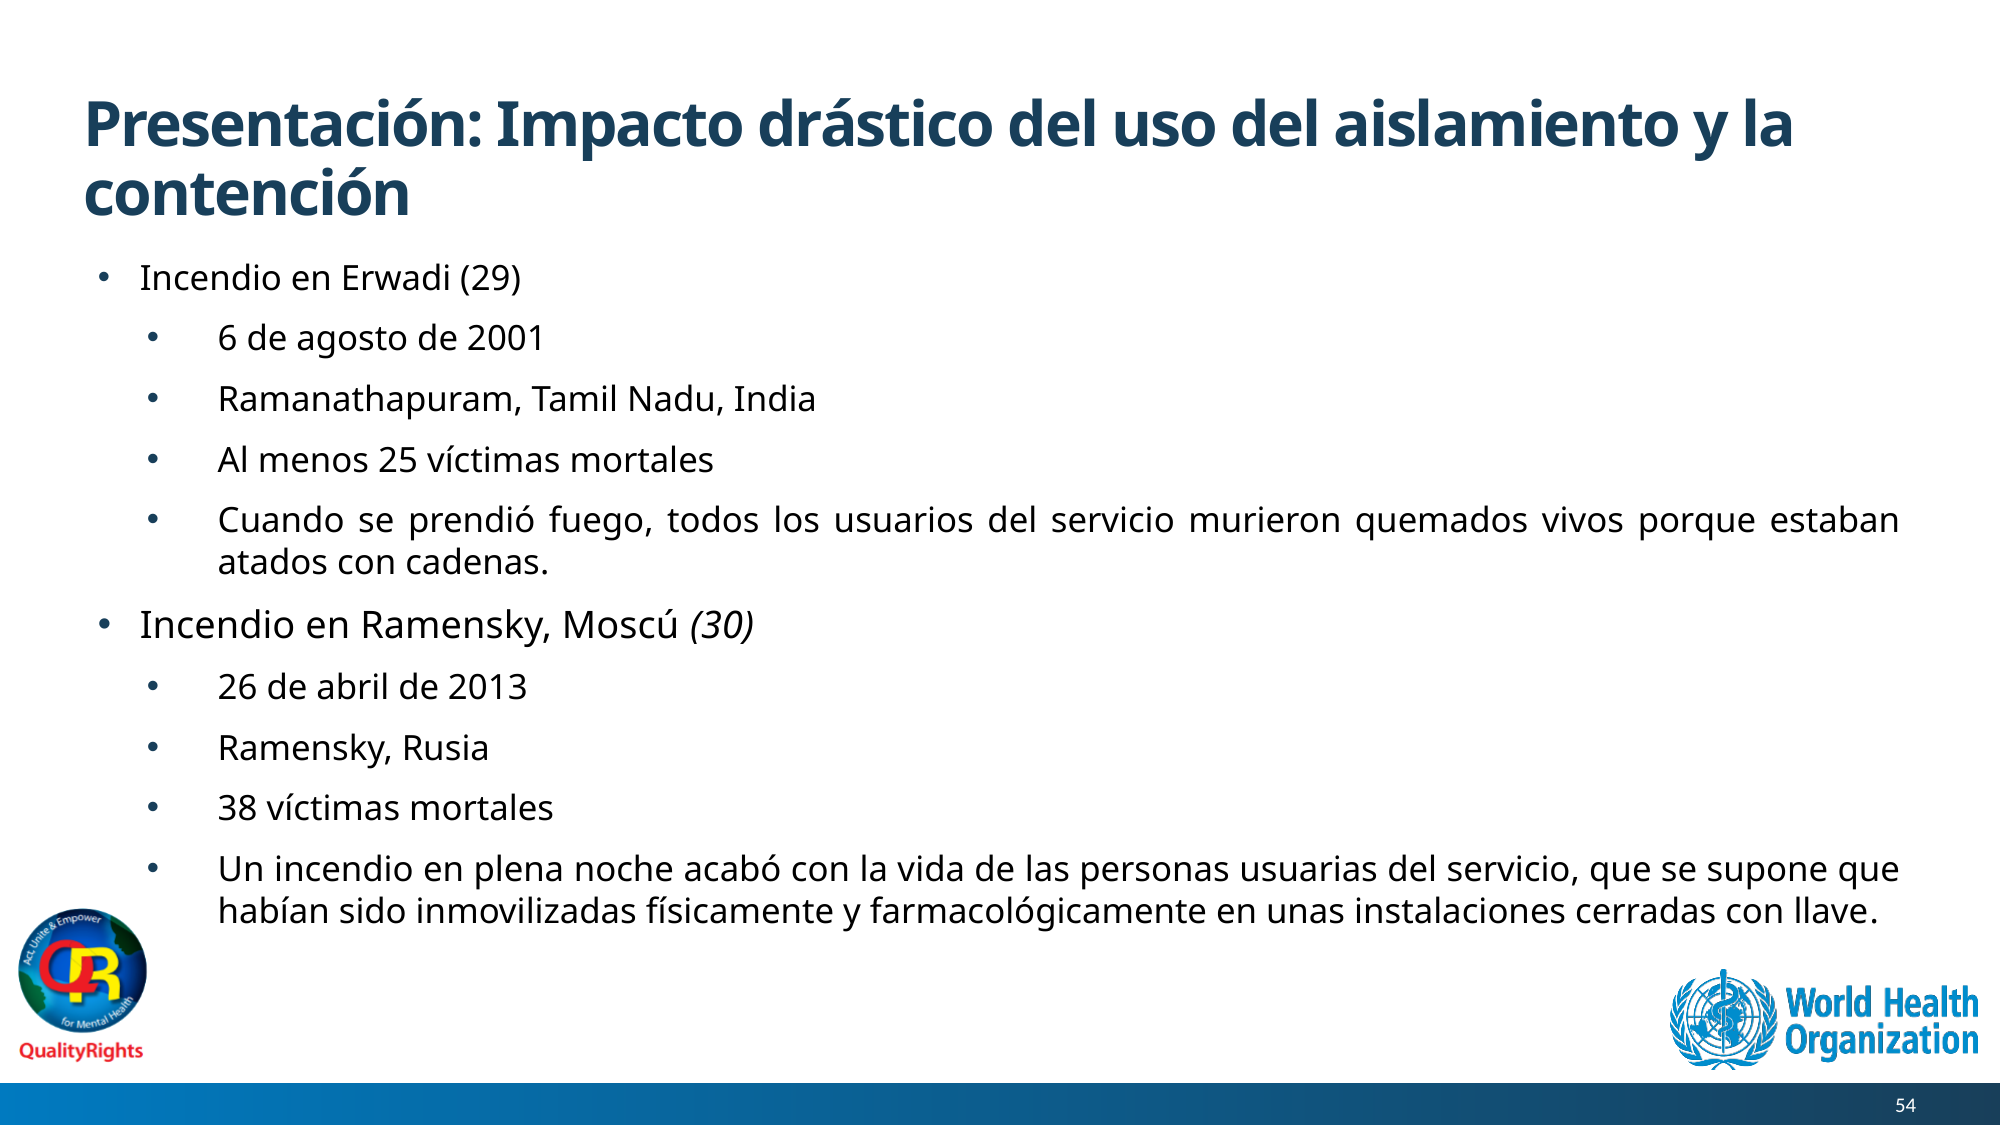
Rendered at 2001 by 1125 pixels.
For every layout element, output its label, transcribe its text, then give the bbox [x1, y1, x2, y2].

picture [1670, 1031, 1715, 1070]
picture [1706, 1037, 1722, 1046]
picture [1696, 994, 1708, 1025]
picture [1732, 969, 1978, 1070]
picture [1958, 1000, 1962, 1012]
picture [1890, 987, 1897, 999]
picture [1725, 1041, 1747, 1054]
picture [1735, 1002, 1743, 1011]
title Presentación: Impacto drástico del uso del aislamiento y la contención [68, 83, 1895, 173]
picture [1741, 987, 1765, 1047]
picture [1711, 1030, 1721, 1038]
picture [1716, 1064, 1731, 1070]
picture [1711, 995, 1721, 1005]
picture [1701, 987, 1710, 992]
list Incendio en Erwadi (29) 6 de agosto de 2001 Ramanathapuram, Tamil Nadu, India Al menos 25 víctimas mortales Cuando se prendió fuego, todos los usuarios del servicio murieron quemados vivos porque estaban atados con cadenas. Incendio en Ramensky, Moscú (30) 26 de abril de 2013 Ramensky, Rusia 38 víctimas mortales Un incendio en plena noche acabó con la vida de las personas usuarias del servicio, que se supone que habían sido inmovilizadas físicamente y farmacológicamente en unas instalaciones cerradas con llave. [83, 247, 1917, 987]
picture [1738, 1022, 1743, 1031]
picture [1701, 1042, 1722, 1054]
picture [1860, 1000, 1865, 1012]
picture [1691, 1030, 1700, 1041]
picture [1804, 987, 1811, 1005]
picture [1791, 987, 1798, 1005]
picture [1685, 987, 1697, 1003]
picture [1682, 1004, 1749, 1060]
picture [1703, 1003, 1712, 1016]
picture [0, 891, 162, 1080]
picture [1703, 1018, 1711, 1030]
picture [1670, 987, 1679, 1010]
picture [1689, 992, 1700, 1025]
